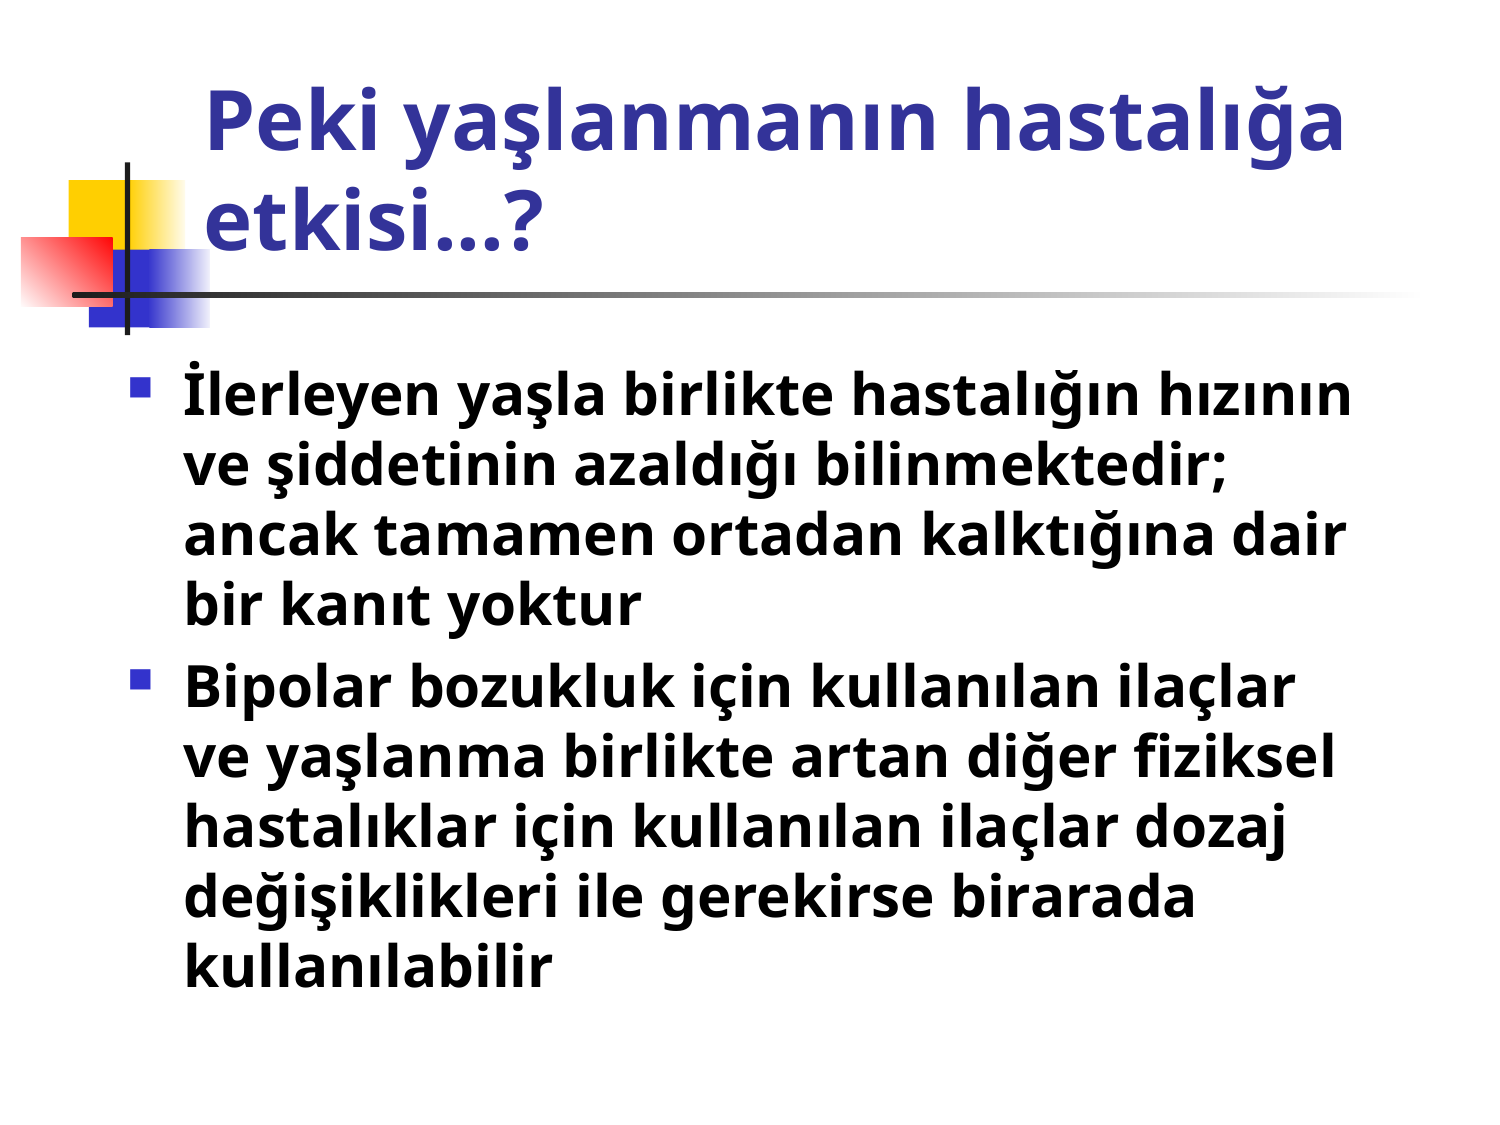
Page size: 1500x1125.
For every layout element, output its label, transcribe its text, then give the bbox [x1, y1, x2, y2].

list İlerleyen yaşla birlikte hastalığın hızının ve şiddetinin azaldığı bilinmektedir; ancak tamamen ortadan kalktığına dair bir kanıt yoktur Bipolar bozukluk için kullanılan ilaçlar ve yaşlanma birlikte artan diğer fiziksel hastalıklar için kullanılan ilaçlar dozaj değişiklikleri ile gerekirse birarada kullanılabilir [112, 350, 1388, 1025]
title Peki yaşlanmanın hastalığa etkisi...? [188, 35, 1468, 275]
